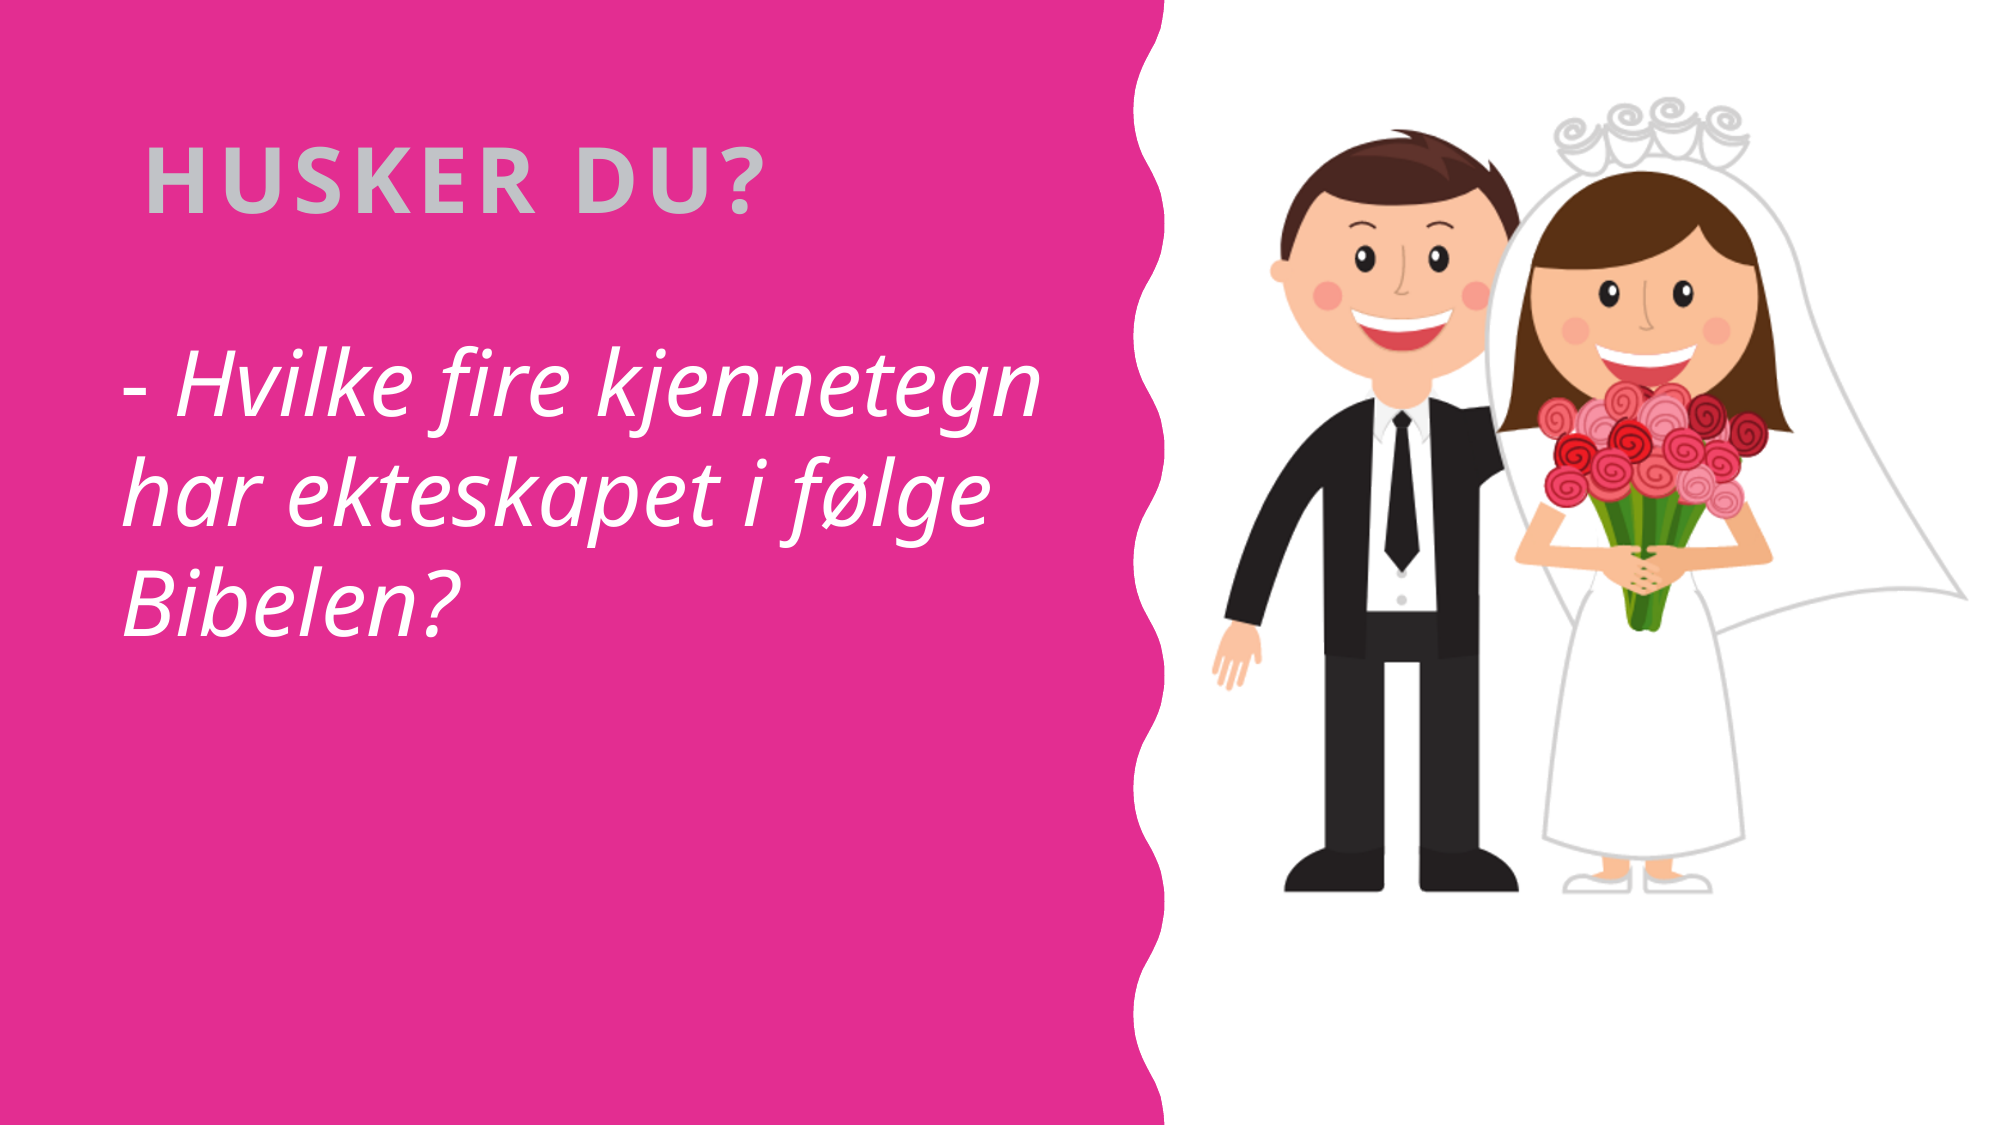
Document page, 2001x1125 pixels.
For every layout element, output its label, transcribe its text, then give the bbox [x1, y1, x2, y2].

title Husker du? [126, 116, 1124, 240]
text_box [1133, 0, 2000, 1125]
text_box [0, 0, 1164, 1125]
picture [1178, 33, 1982, 924]
text_box - Hvilke fire kjennetegn har ekteskapet i følge Bibelen? [105, 97, 1102, 773]
